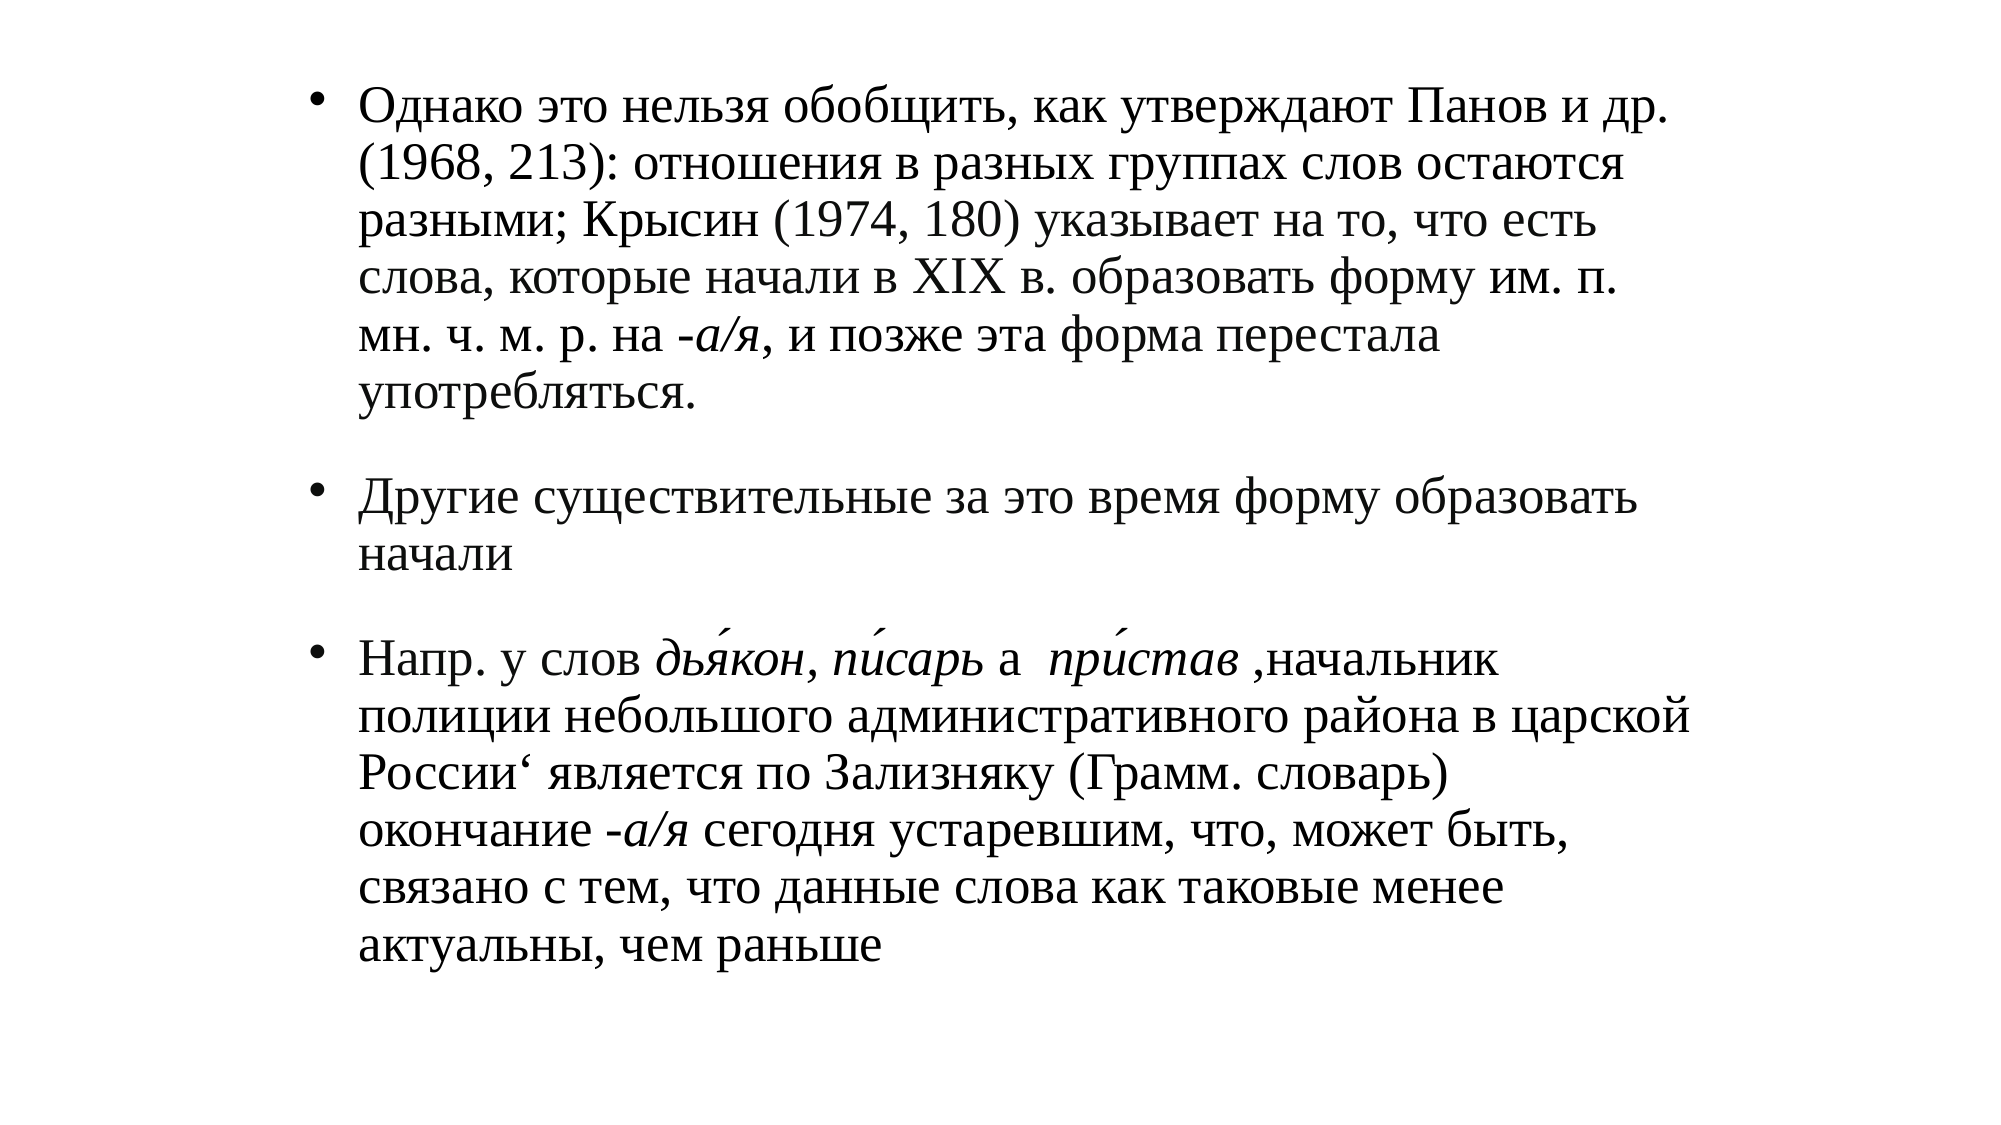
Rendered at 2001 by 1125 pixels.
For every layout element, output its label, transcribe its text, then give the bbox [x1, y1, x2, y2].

list Однако это нельзя обобщить, как утверждают Панов и др. (1968, 213): отношения в разных группах слов остаются разными; Крысин (1974, 180) указывает на то, что есть слова, которые начали в XIX в. образовать форму им. п. мн. ч. м. р. на -а/я, и позже эта форма перестала употребляться. Другие существительные за это время форму образовать начали Напр. у слов дья́кон, пи́сарь a при́став ,начальник полиции небольшого административного района в царской Россииʻ является по Зализняку (Грамм. словарь) окончание -а/я сегодня устаревшим, что, может быть, связано с тем, что данные слова как таковые менее актуальны, чем раньше [293, 72, 1708, 1061]
